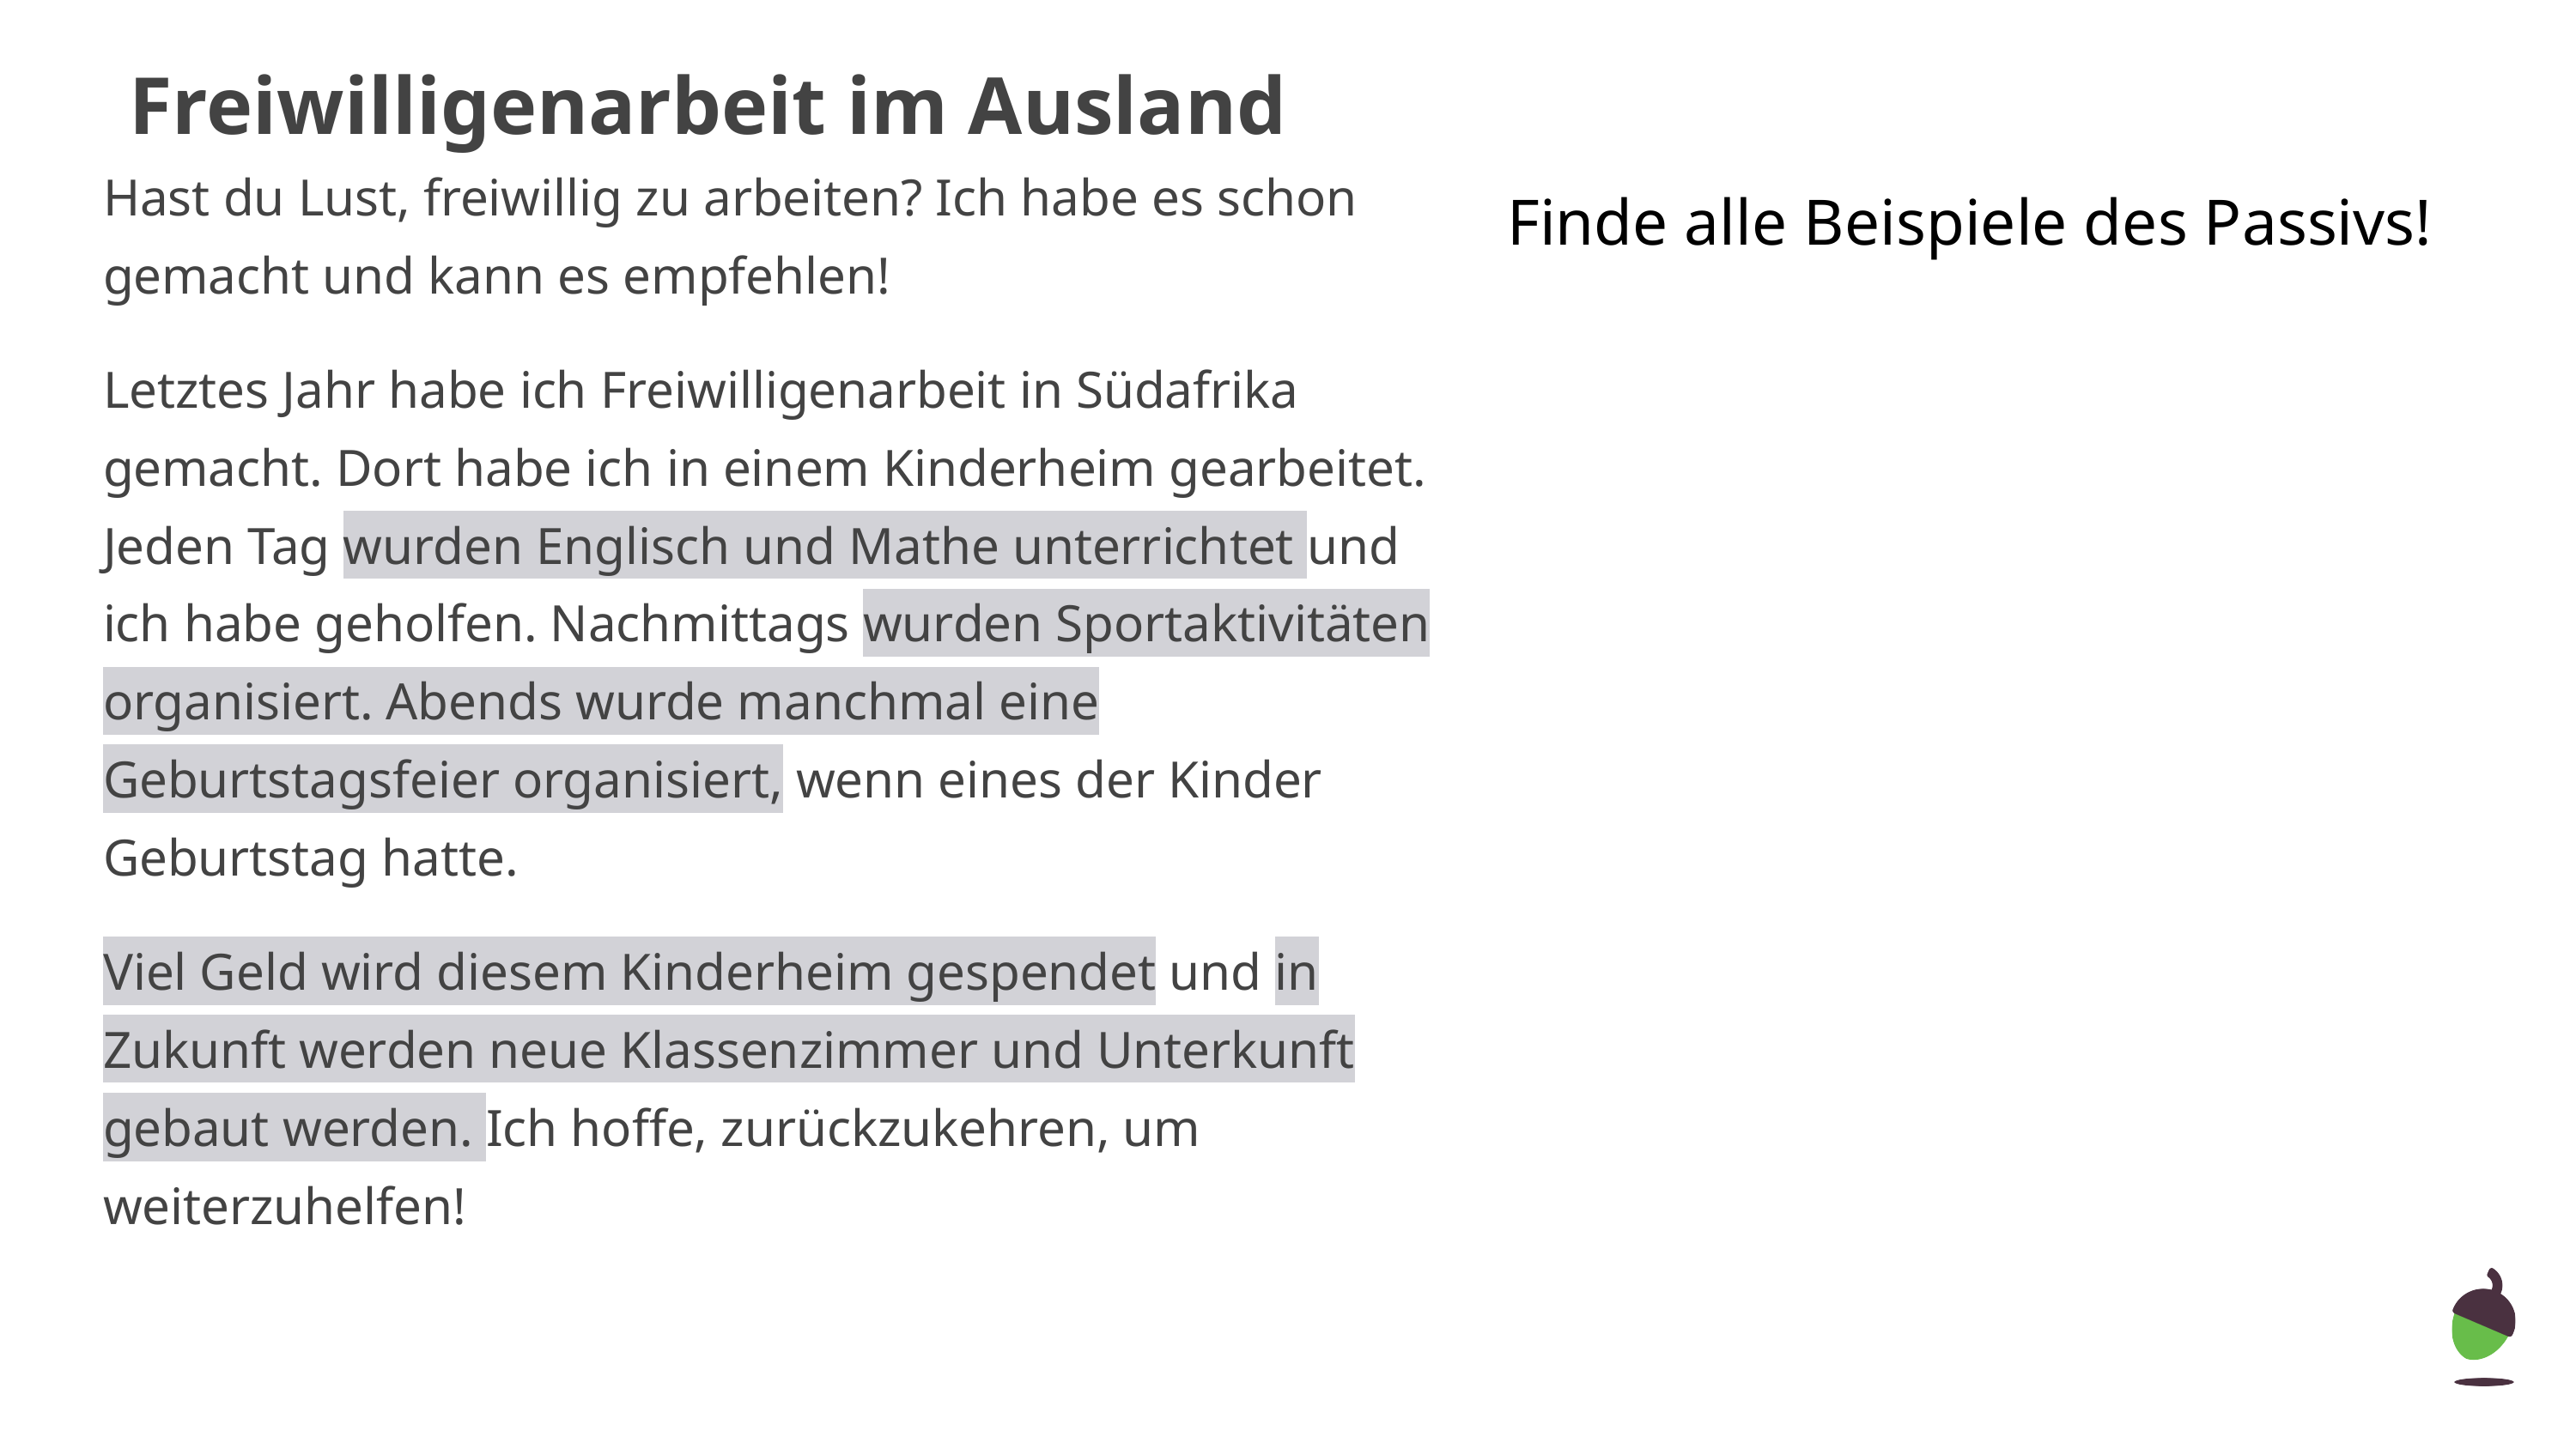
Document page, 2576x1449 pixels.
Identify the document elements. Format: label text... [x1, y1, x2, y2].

list Hast du Lust, freiwillig zu arbeiten? Ich habe es schon gemacht und kann es empfehlen! Letztes Jahr habe ich Freiwilligenarbeit in Südafrika gemacht. Dort habe ich in einem Kinderheim gearbeitet. Jeden Tag wurden Englisch und Mathe unterrichtet und ich habe geholfen. Nachmittags wurden Sportaktivitäten organisiert. Abends wurde manchmal eine Geburtstagsfeier organisiert, wenn eines der Kinder Geburtstag hatte. Viel Geld wird diesem Kinderheim gespendet und in Zukunft werden neue Klassenzimmer und Unterkunft gebaut werden. Ich hoffe, zurückzukehren, um weiterzuhelfen! [103, 148, 1444, 1245]
text_box Finde alle Beispiele des Passivs! [1494, 169, 2534, 1170]
picture [2451, 1268, 2516, 1386]
title Freiwilligenarbeit im Ausland [129, 41, 1990, 272]
